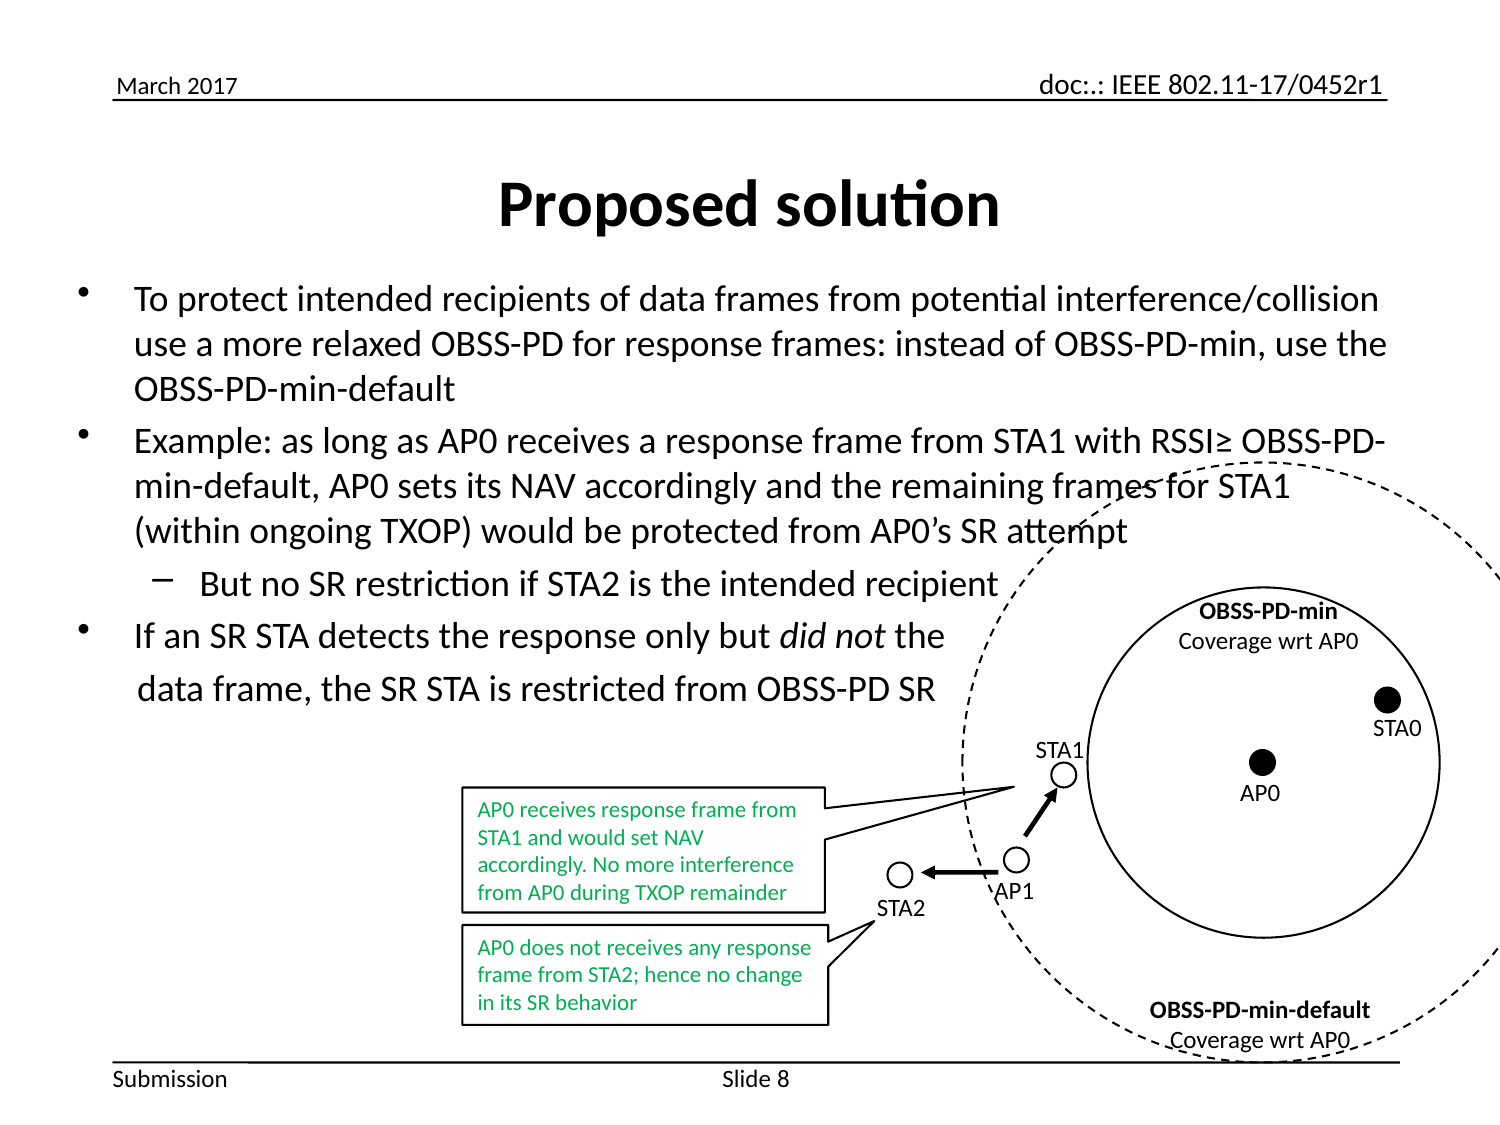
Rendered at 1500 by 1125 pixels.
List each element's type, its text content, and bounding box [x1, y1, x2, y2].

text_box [462, 462, 1500, 1063]
title Proposed solution [112, 112, 1388, 265]
slide_number Slide 8 [712, 1072, 800, 1093]
list To protect intended recipients of data frames from potential interference/collision use a more relaxed OBSS-PD for response frames: instead of OBSS-PD-min, use the OBSS-PD-min-default Example: as long as AP0 receives a response frame from STA1 with RSSI≥ OBSS-PD-min-default, AP0 sets its NAV accordingly and the remaining frames for STA1 (within ongoing TXOP) would be protected from AP0’s SR attempt But no SR restriction if STA2 is the intended recipient If an SR STA detects the response only but did not the data frame, the SR STA is restricted from OBSS-PD SR [62, 265, 1413, 739]
